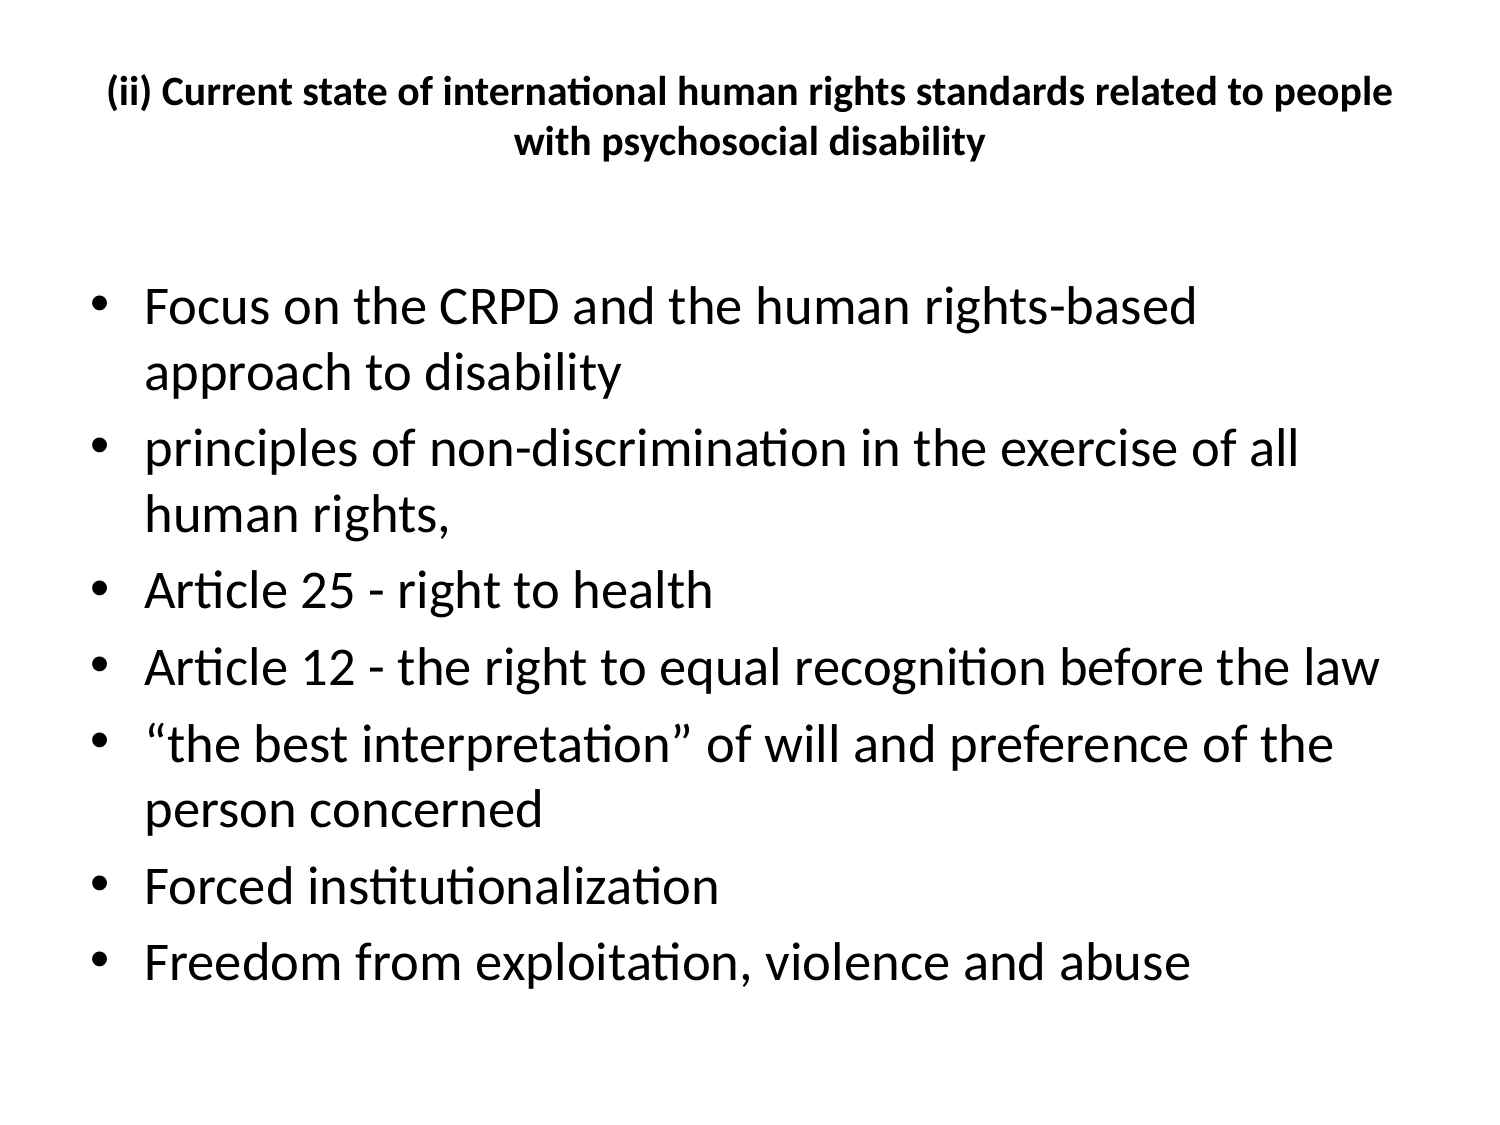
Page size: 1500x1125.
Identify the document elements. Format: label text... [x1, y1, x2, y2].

list Focus on the CRPD and the human rights-based approach to disability principles of non-discrimination in the exercise of all human rights, Article 25 - right to health Article 12 - the right to equal recognition before the law “the best interpretation” of will and preference of the person concerned Forced institutionalization Freedom from exploitation, violence and abuse [75, 262, 1425, 1005]
title (ii) Current state of international human rights standards related to people with psychosocial disability [75, 45, 1425, 233]
